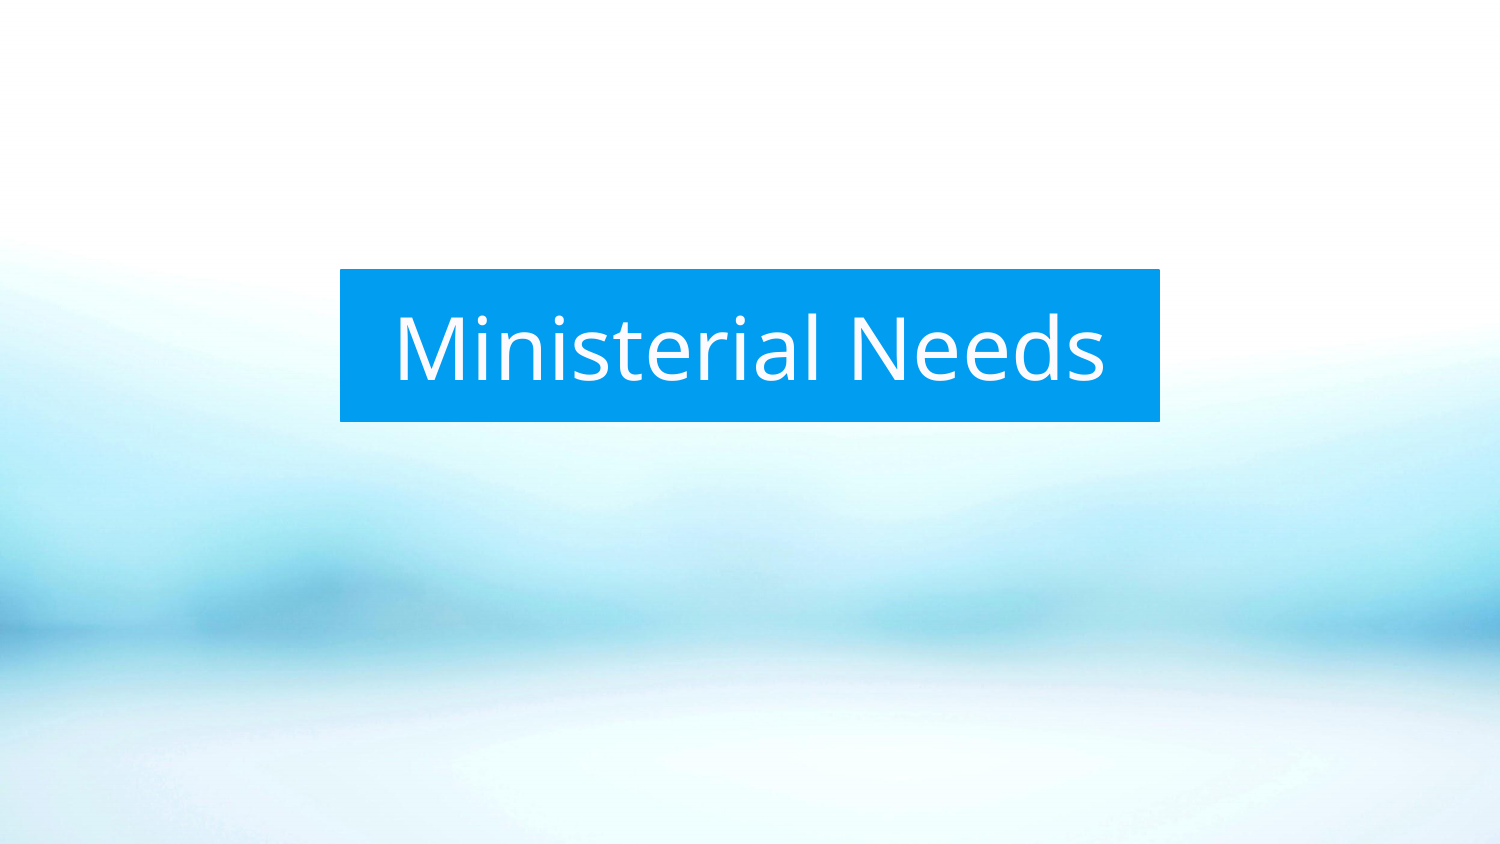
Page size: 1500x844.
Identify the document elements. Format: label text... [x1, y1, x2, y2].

text_box Ministerial Needs [340, 277, 1160, 413]
text_box [340, 269, 1160, 277]
picture [0, 0, 1500, 844]
text_box [340, 413, 1160, 422]
